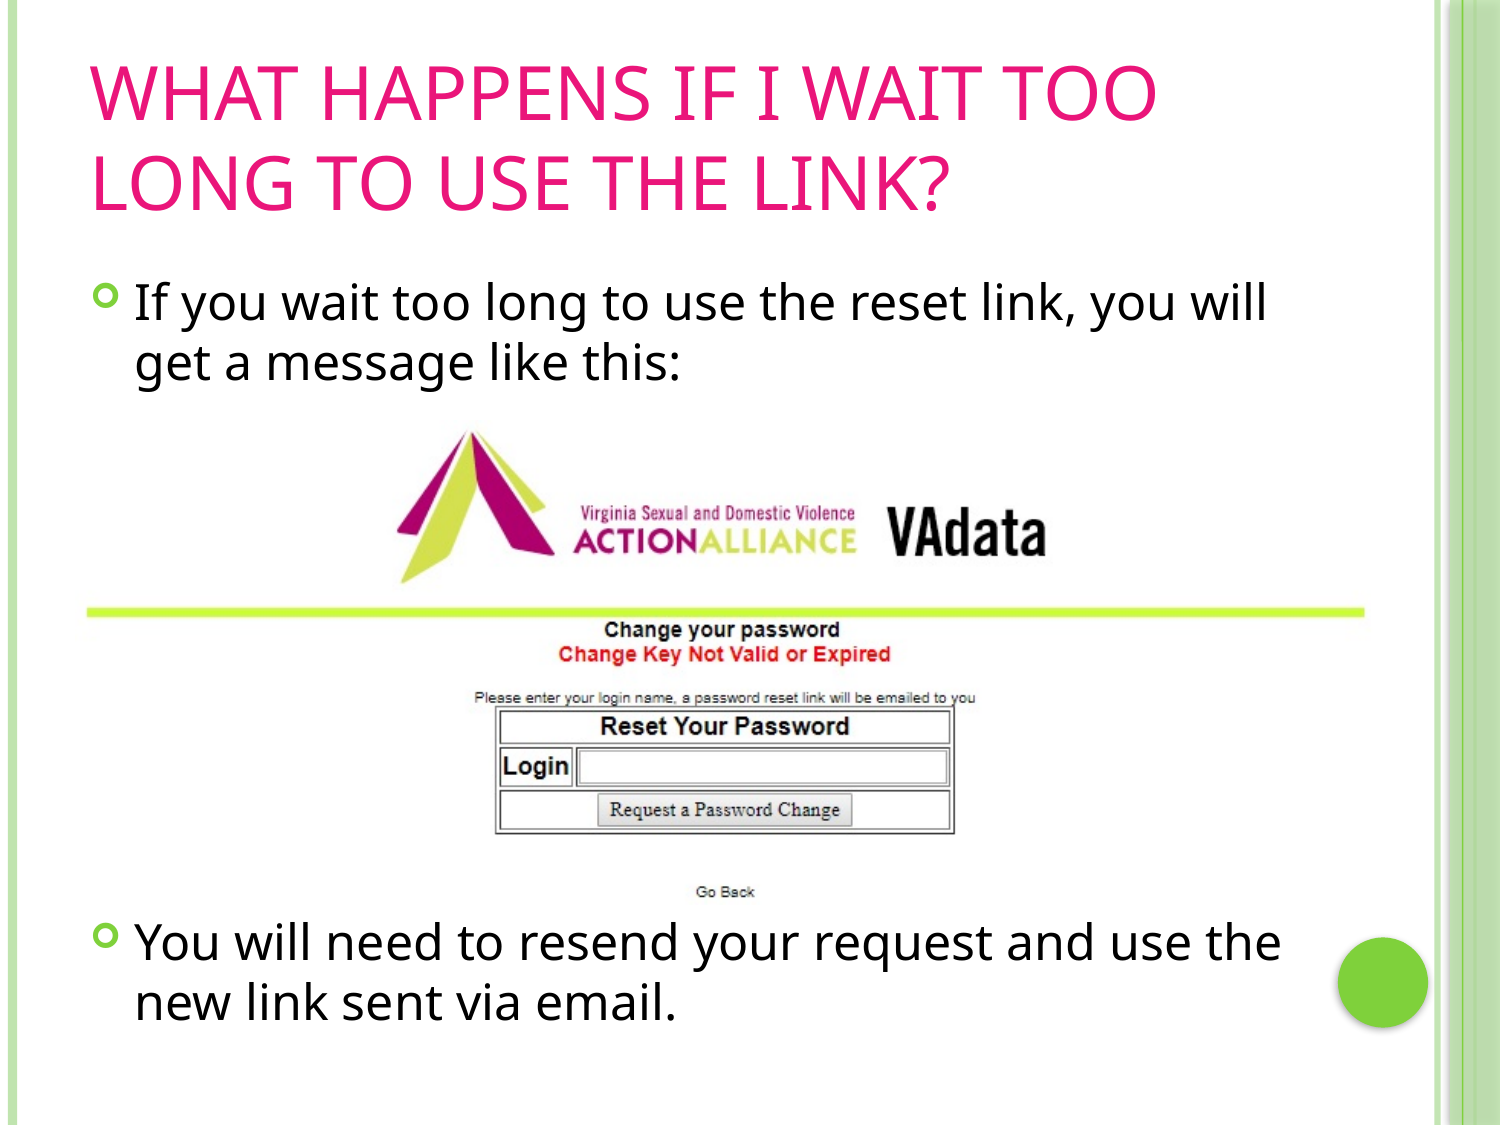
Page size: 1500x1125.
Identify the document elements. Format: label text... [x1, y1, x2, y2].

picture [74, 419, 1381, 905]
list If you wait too long to use the reset link, you will get a message like this: You will need to resend your request and use the new link sent via email. [74, 262, 1301, 417]
title What Happens if I Wait Too Long to Use the Link? [75, 45, 1388, 233]
list If you wait too long to use the reset link, you will get a message like this: You will need to resend your request and use the new link sent via email. [74, 913, 1301, 1063]
